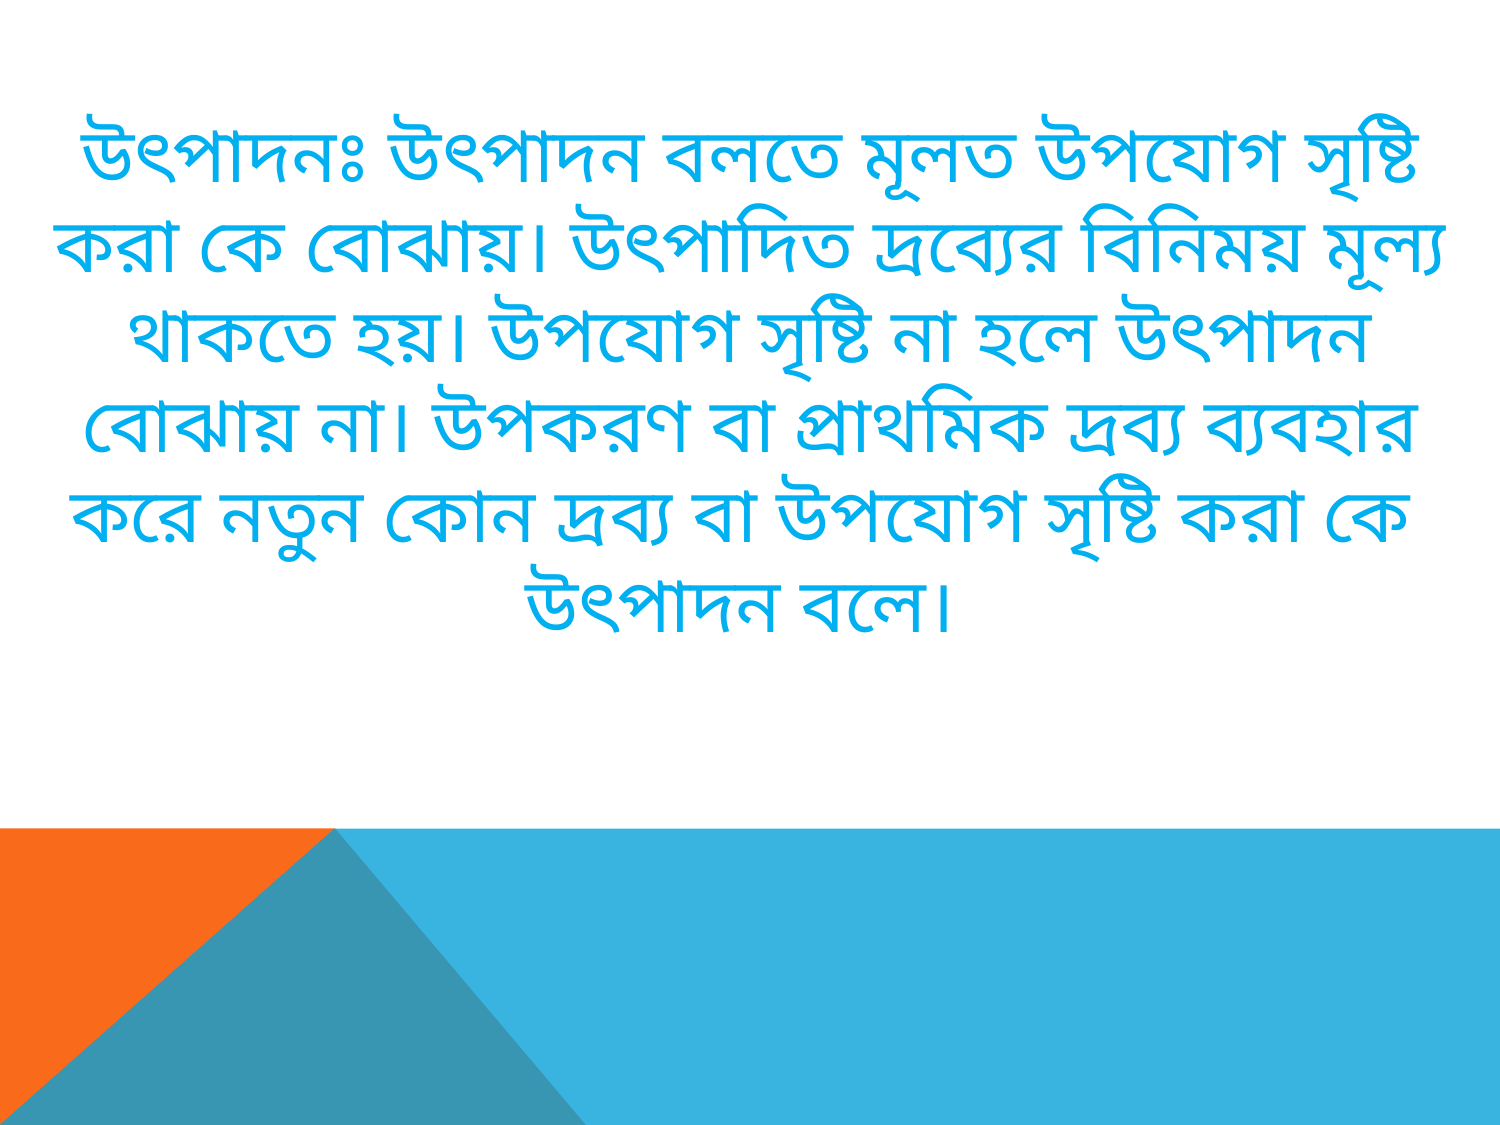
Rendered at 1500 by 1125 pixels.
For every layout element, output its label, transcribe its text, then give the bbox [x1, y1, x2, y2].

text_box উৎপাদনঃ উৎপাদন বলতে মূলত উপযোগ সৃষ্টি করা কে বোঝায়। উৎপাদিত দ্রব্যের বিনিময় মূল্য থাকতে হয়। উপযোগ সৃষ্টি না হলে উৎপাদন বোঝায় না। উপকরণ বা প্রাথমিক দ্রব্য ব্যবহার করে নতুন কোন দ্রব্য বা উপযোগ সৃষ্টি করা কে উৎপাদন বলে। [37, 99, 1463, 655]
